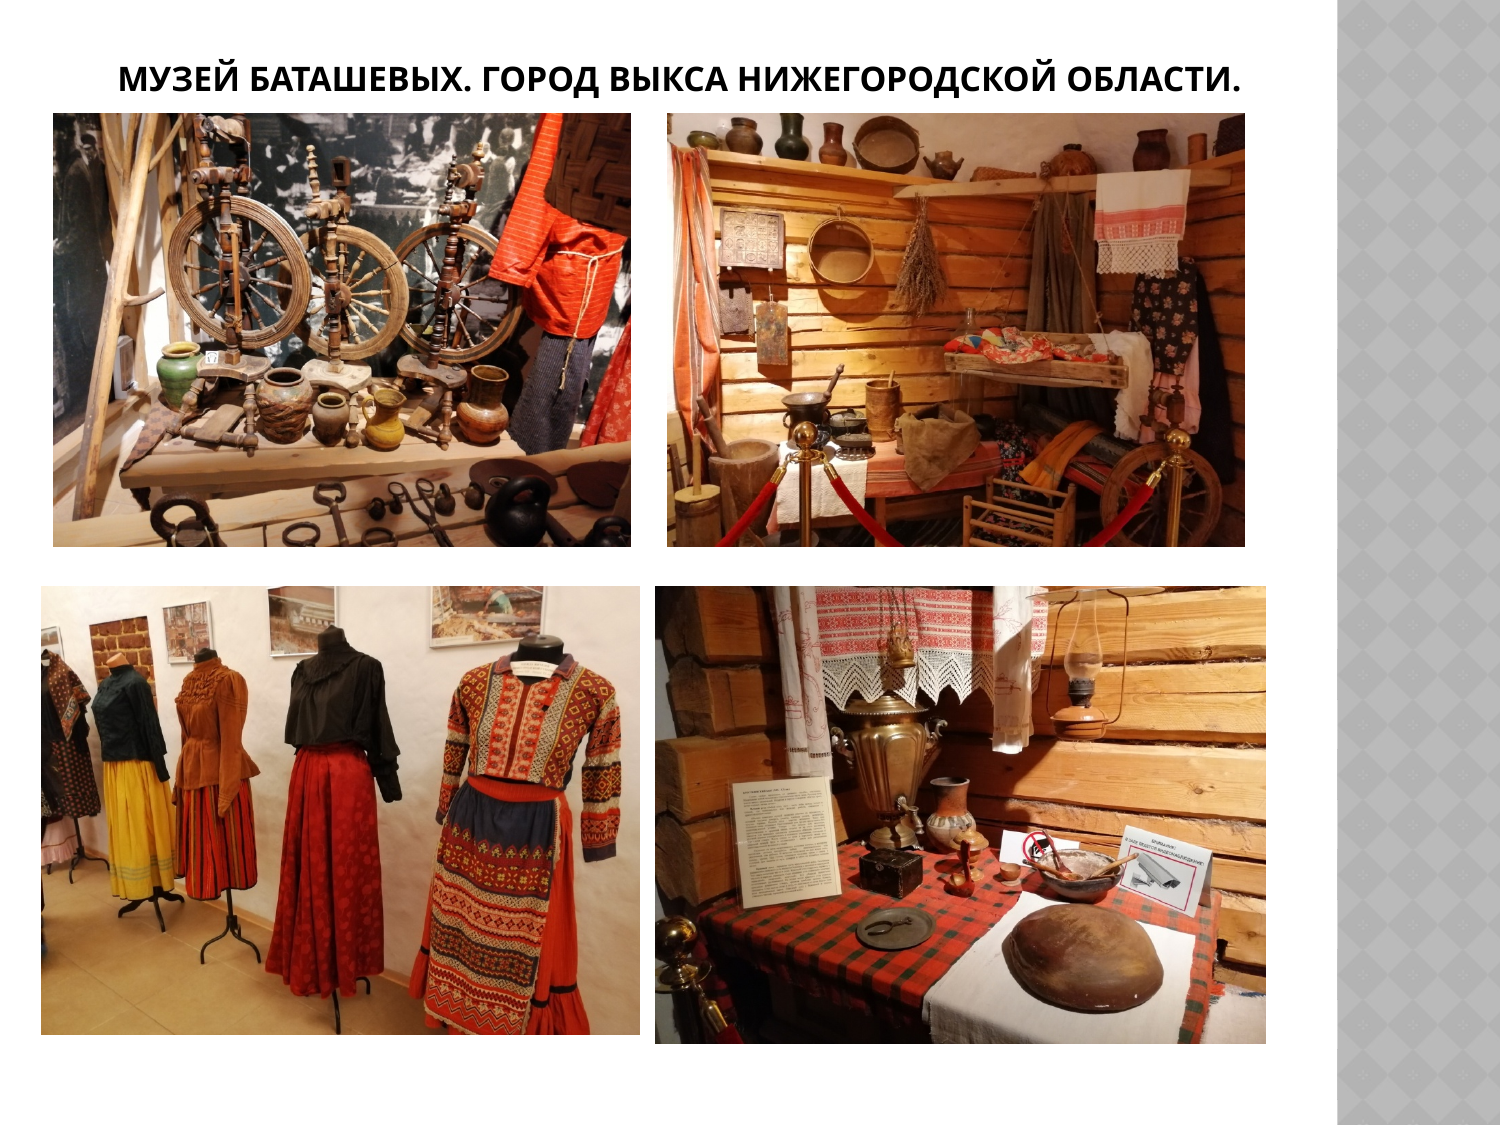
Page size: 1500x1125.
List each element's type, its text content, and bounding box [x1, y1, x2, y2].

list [52, 113, 632, 548]
title Музей баташевых. Город выкса нижегородской области. [17, 30, 1341, 99]
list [666, 113, 1246, 548]
picture [655, 585, 1266, 1045]
picture [40, 585, 640, 1036]
